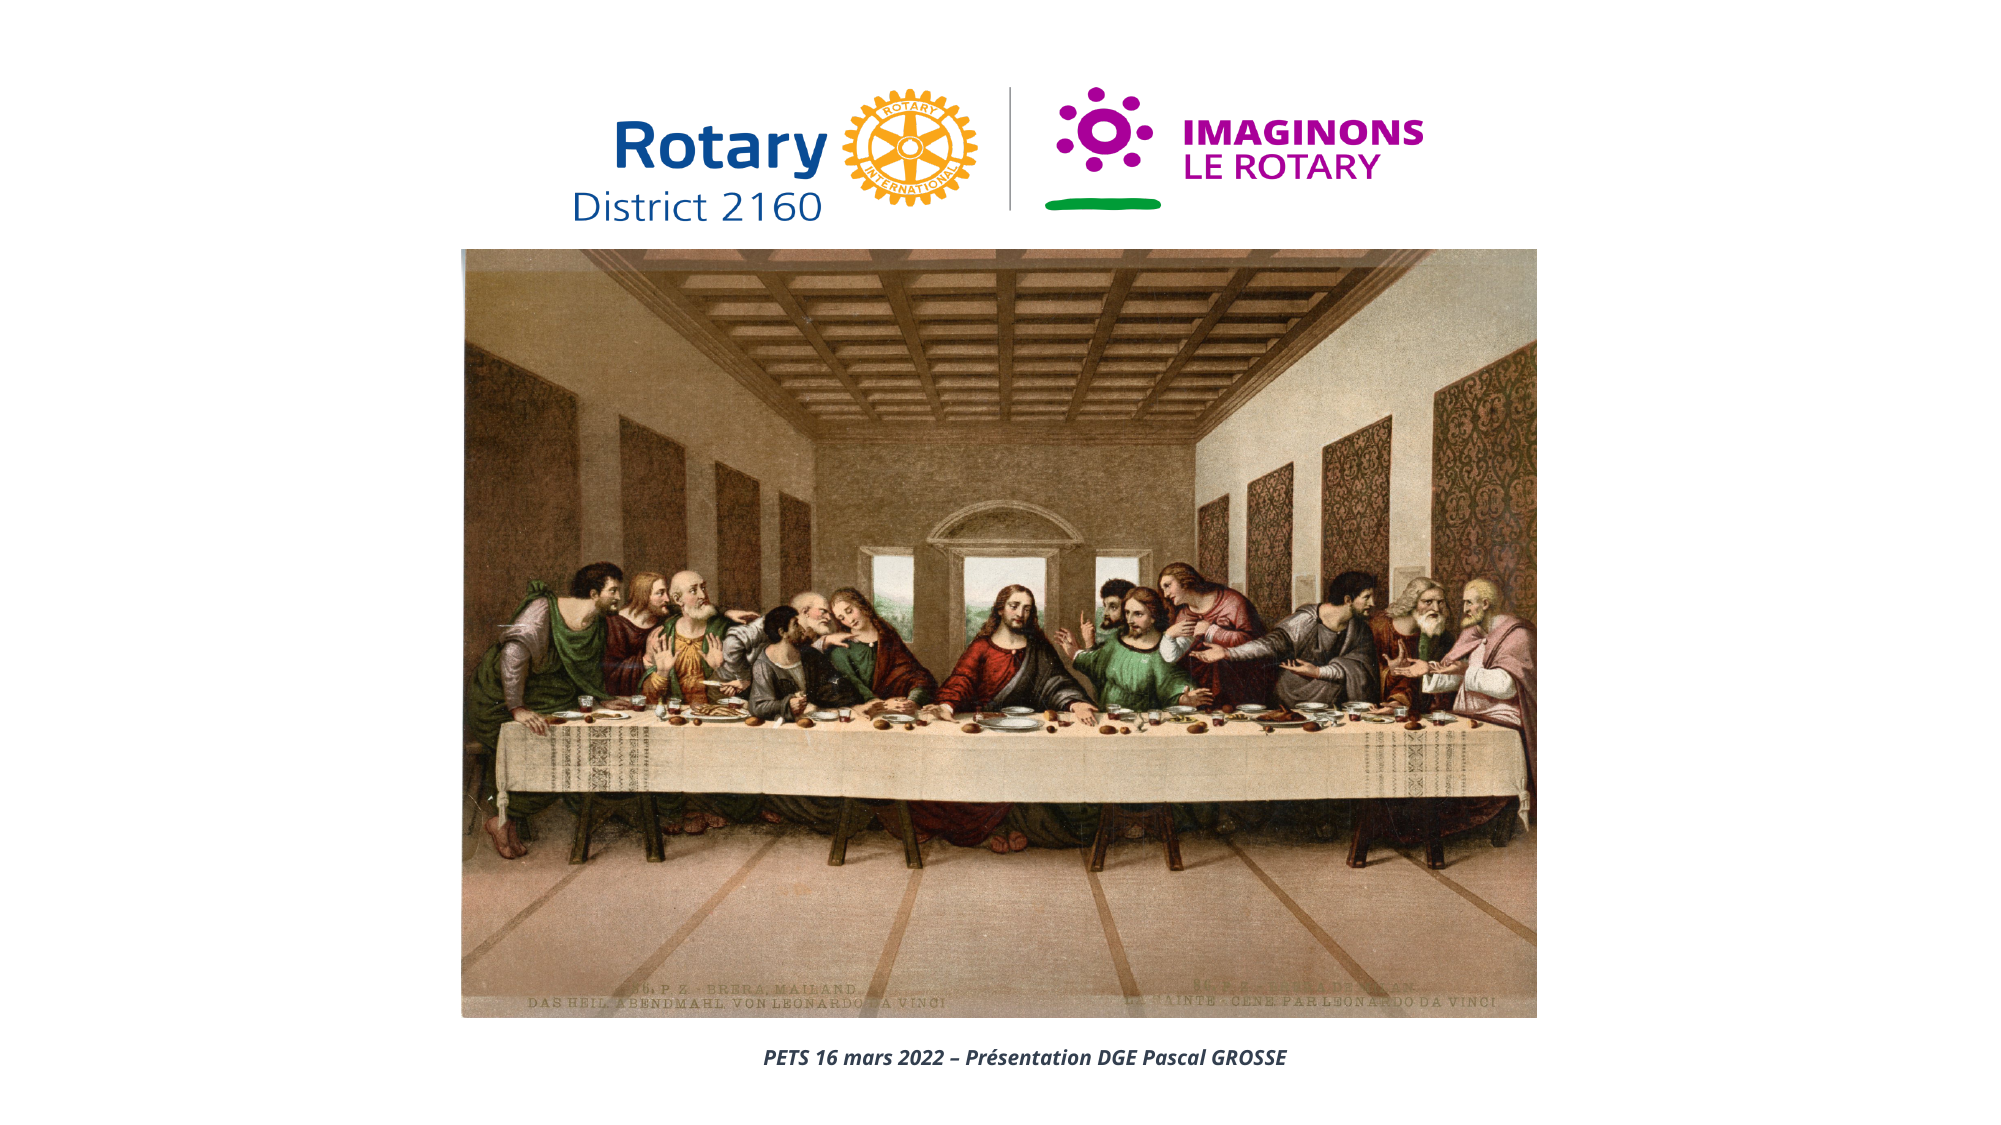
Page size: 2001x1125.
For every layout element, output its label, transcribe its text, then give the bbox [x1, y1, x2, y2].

text_box PETS 16 mars 2022 – Présentation DGE Pascal GROSSE [649, 1037, 1400, 1078]
picture [574, 87, 1423, 223]
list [461, 249, 1537, 1018]
